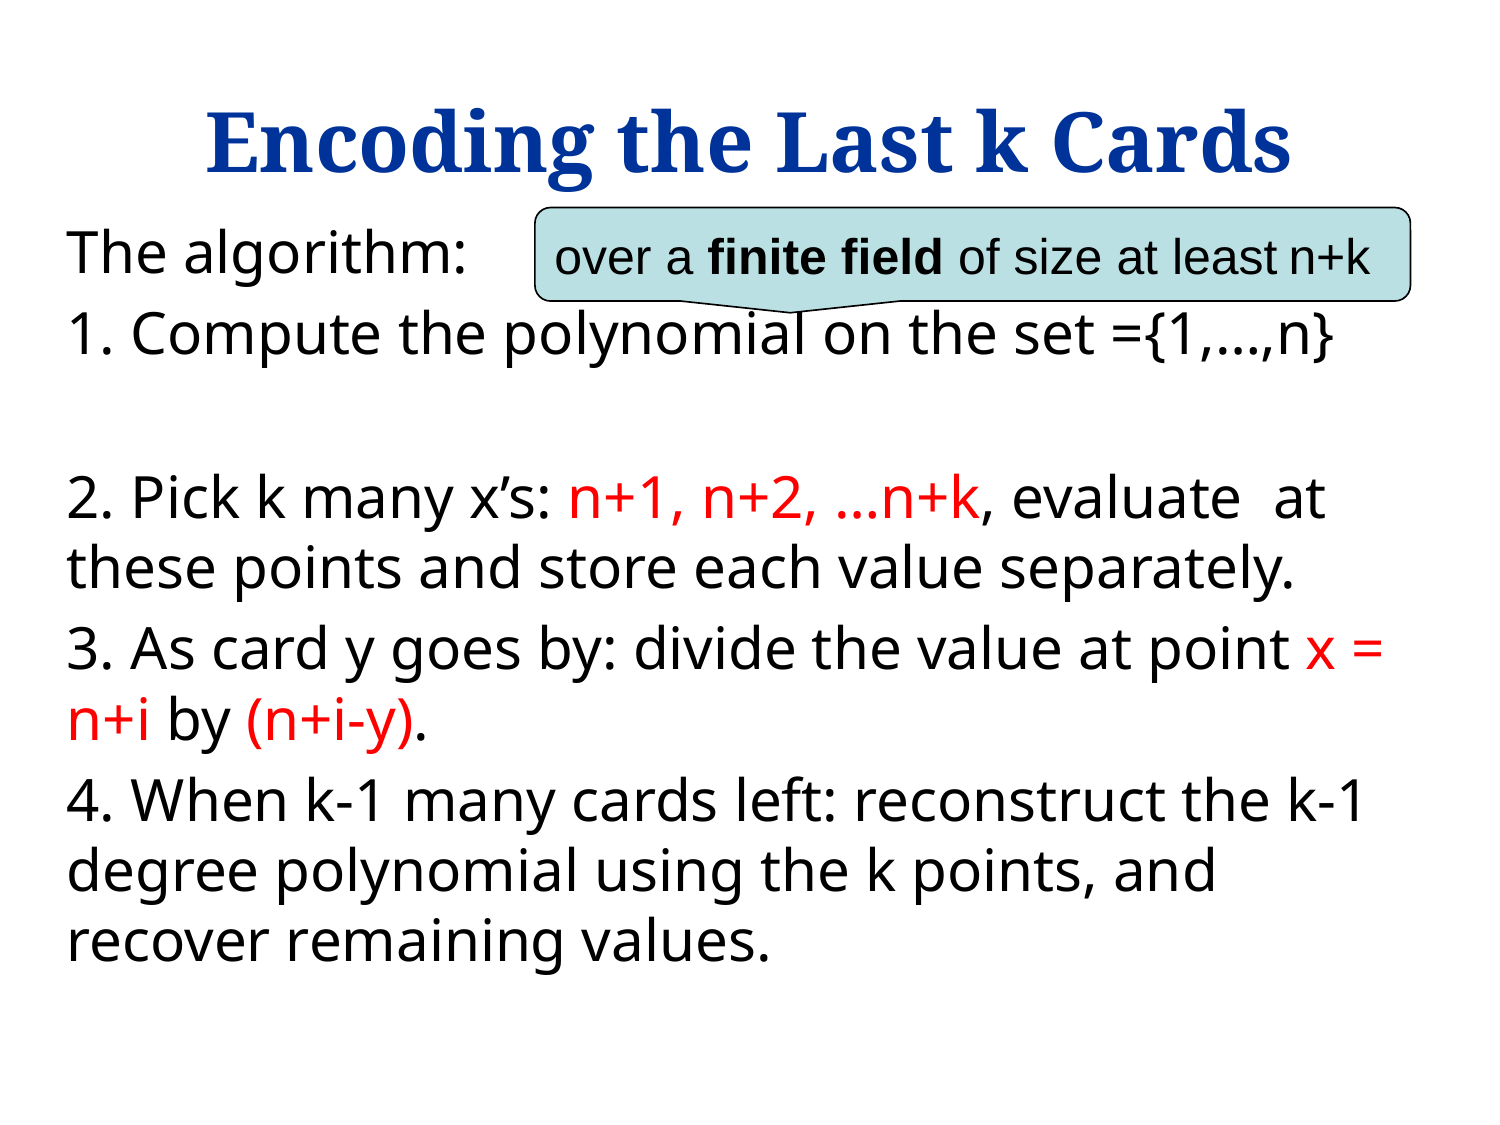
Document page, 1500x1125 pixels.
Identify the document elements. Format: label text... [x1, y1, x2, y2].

title Encoding the Last k Cards [75, 45, 1425, 233]
text_box over a finite field of size at least n+k [534, 207, 1411, 313]
